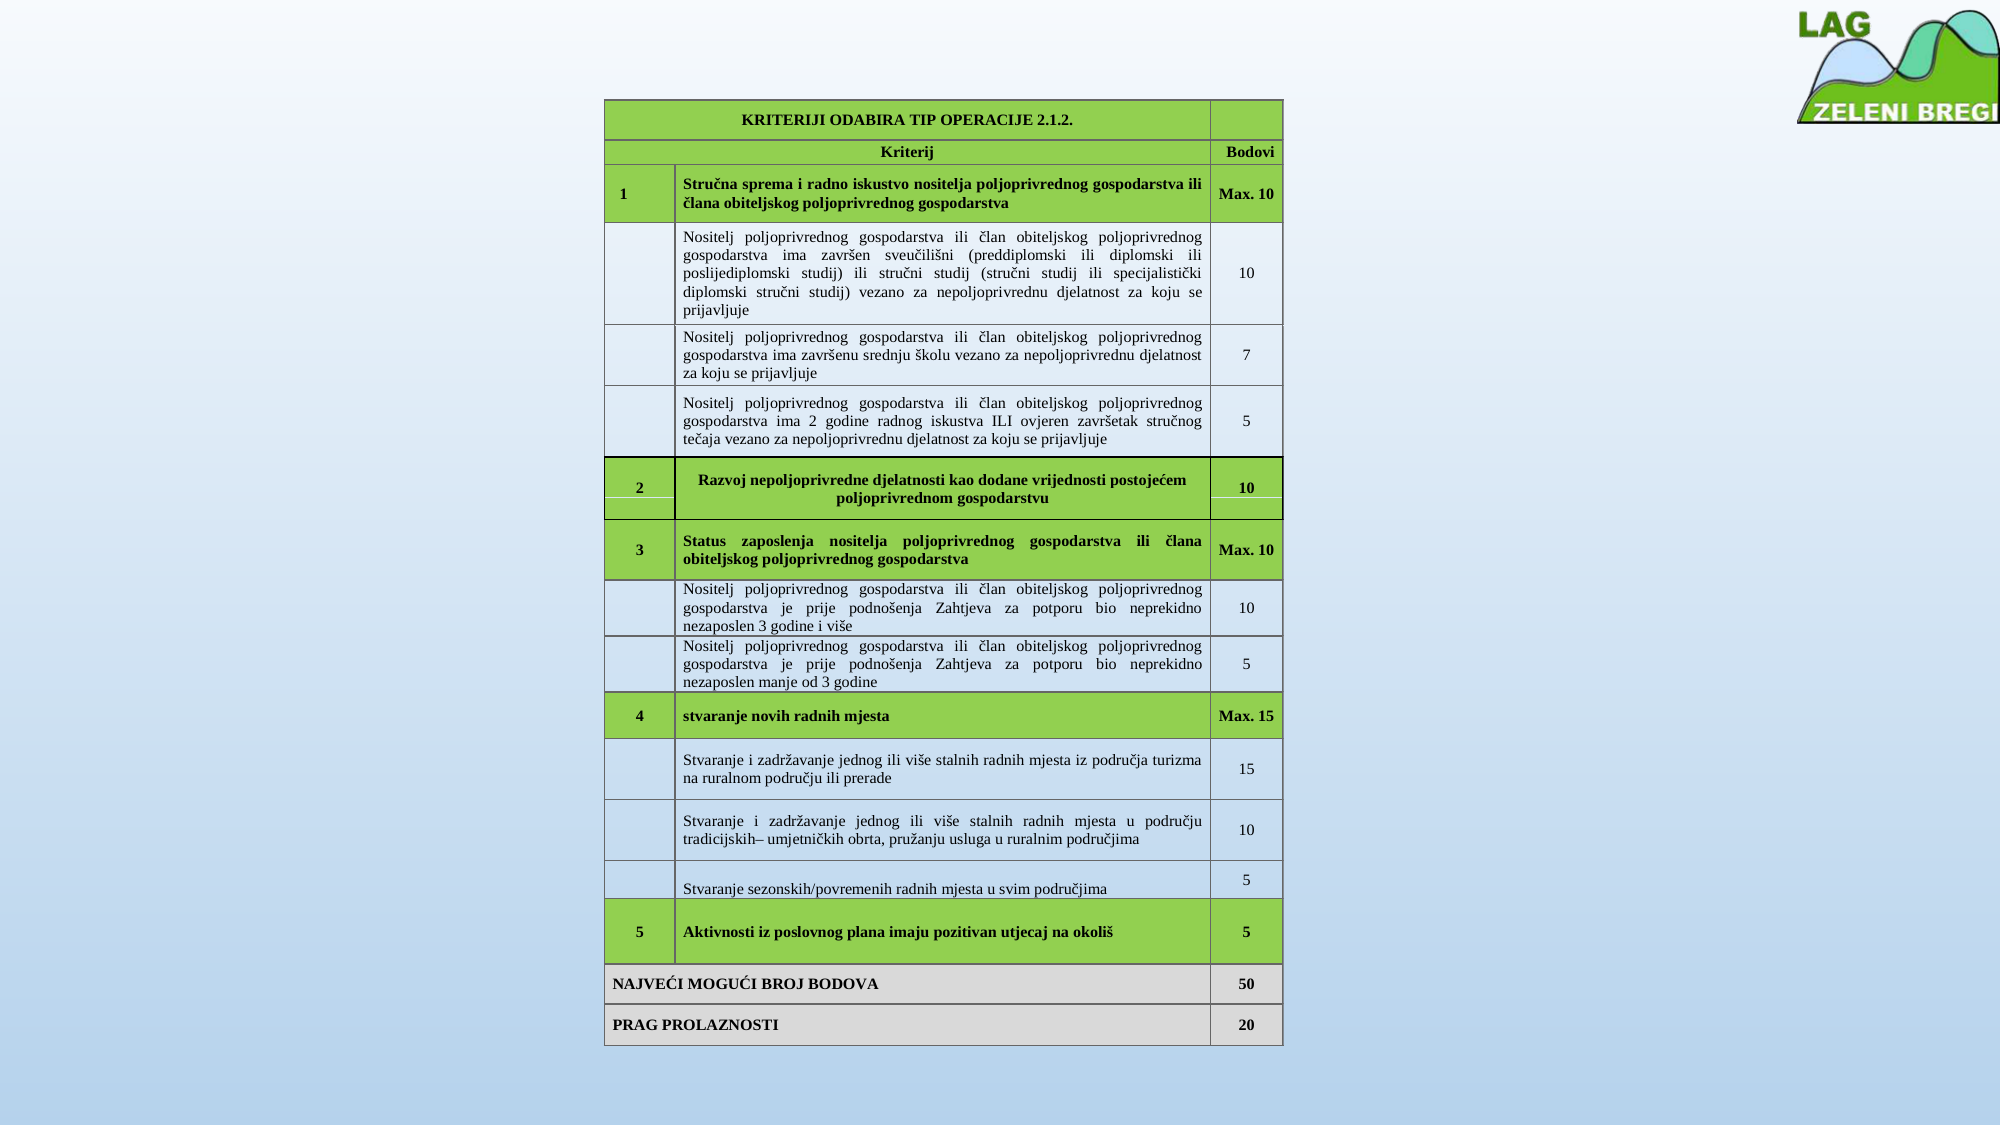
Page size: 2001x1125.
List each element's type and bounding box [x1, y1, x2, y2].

picture [1797, 1, 2000, 124]
text_box [603, 99, 1284, 1083]
